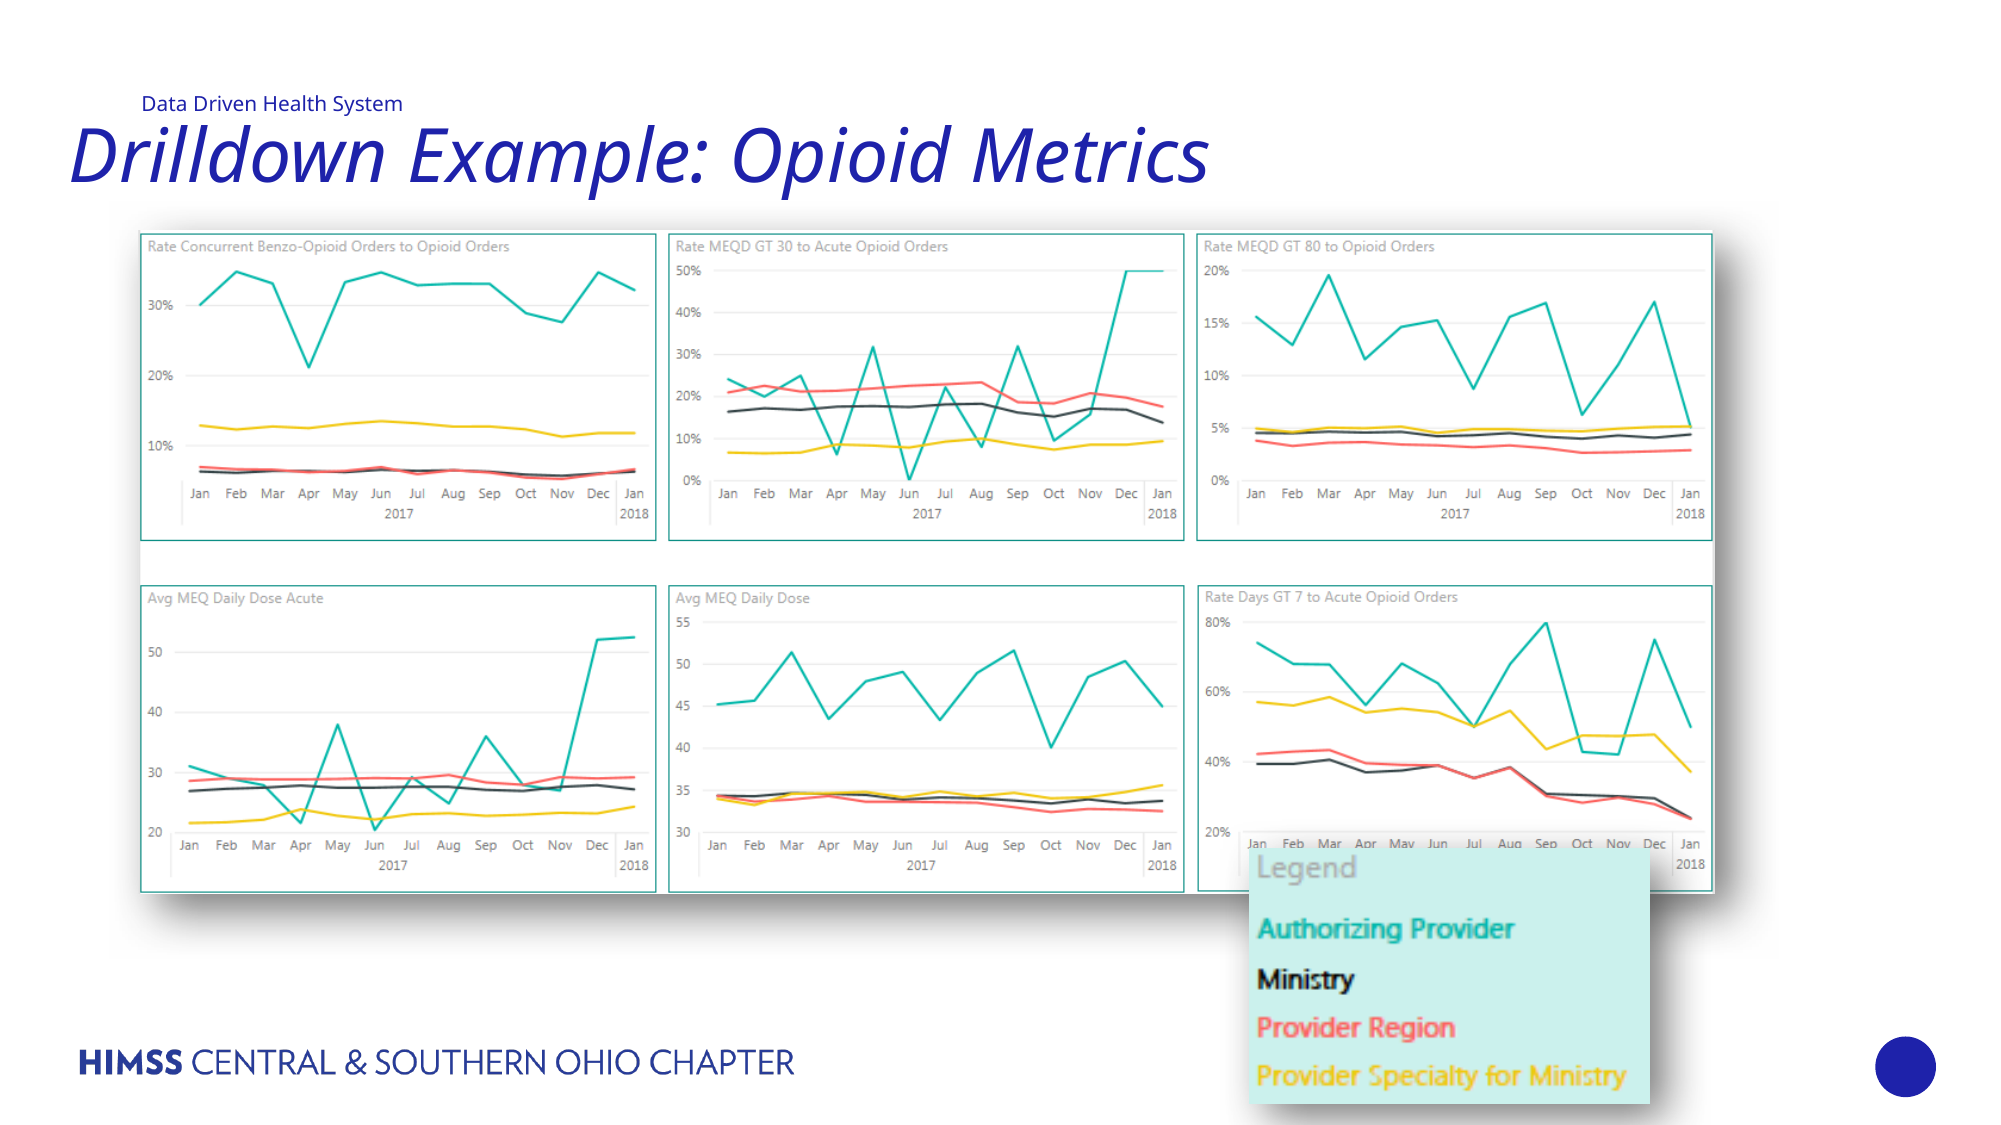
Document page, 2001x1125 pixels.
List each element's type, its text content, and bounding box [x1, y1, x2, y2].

picture [54, 1025, 819, 1099]
picture [138, 230, 1715, 1104]
title Drilldown Example: Opioid Metrics [68, 128, 1664, 261]
